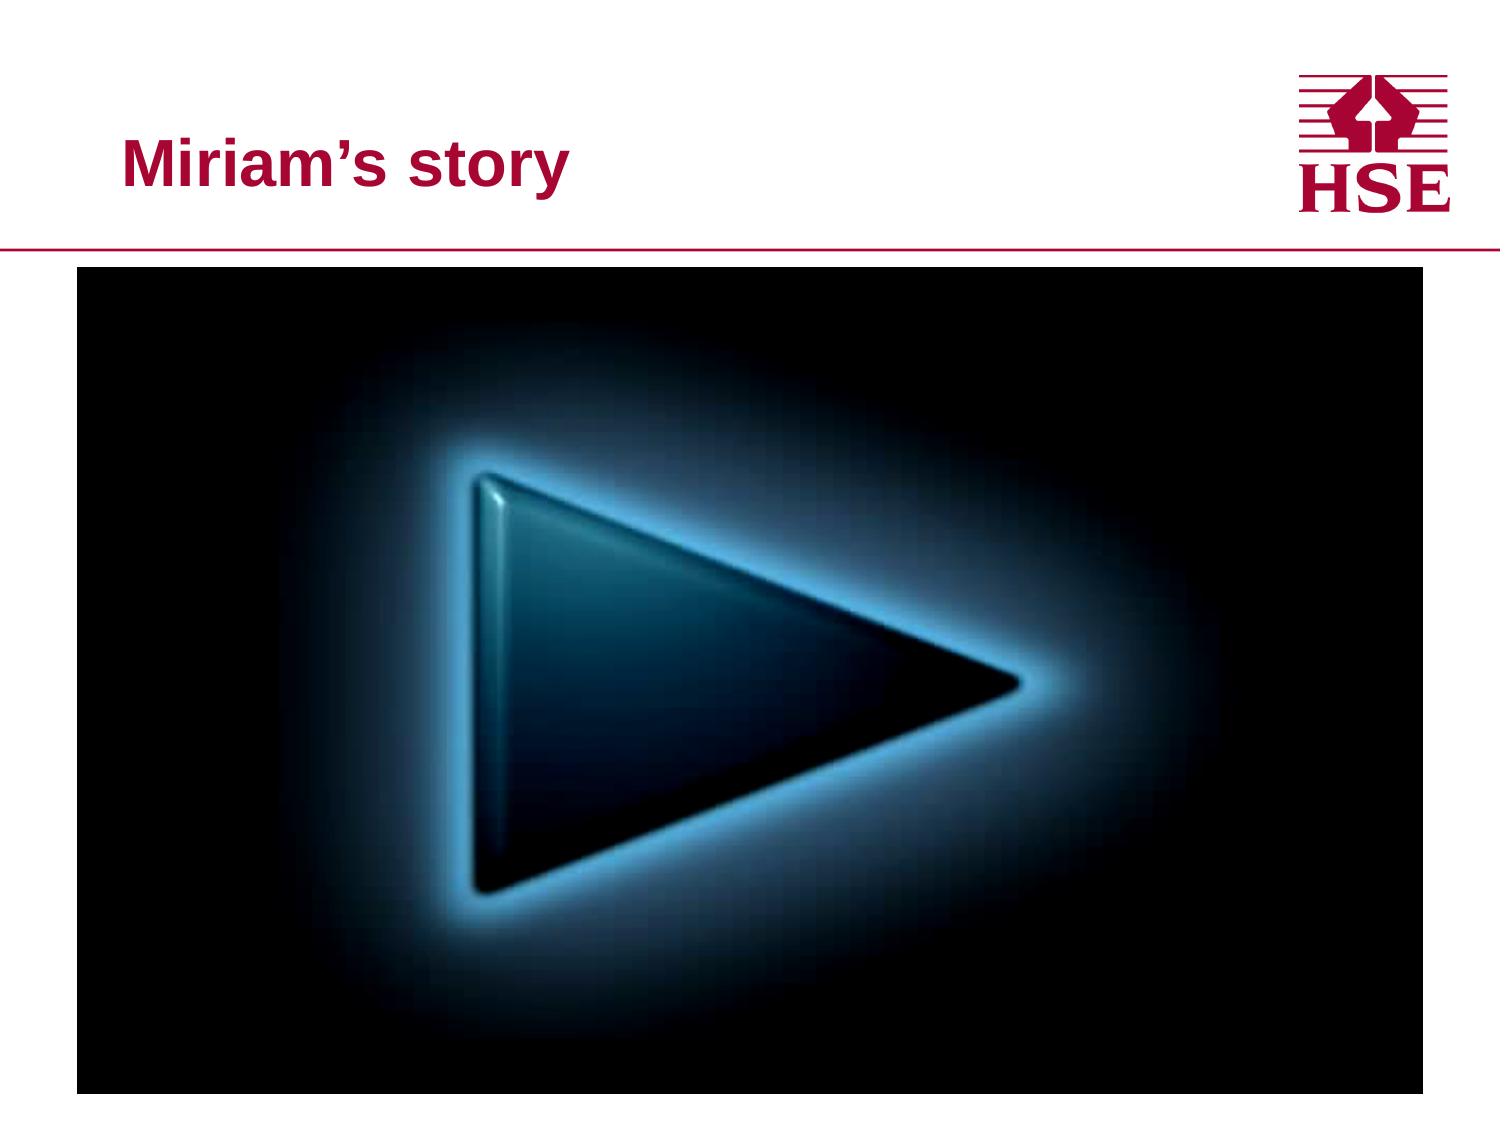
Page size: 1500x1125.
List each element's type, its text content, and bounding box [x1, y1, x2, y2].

picture [1299, 75, 1450, 213]
title Miriam’s story [106, 99, 1228, 220]
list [76, 267, 1424, 1094]
